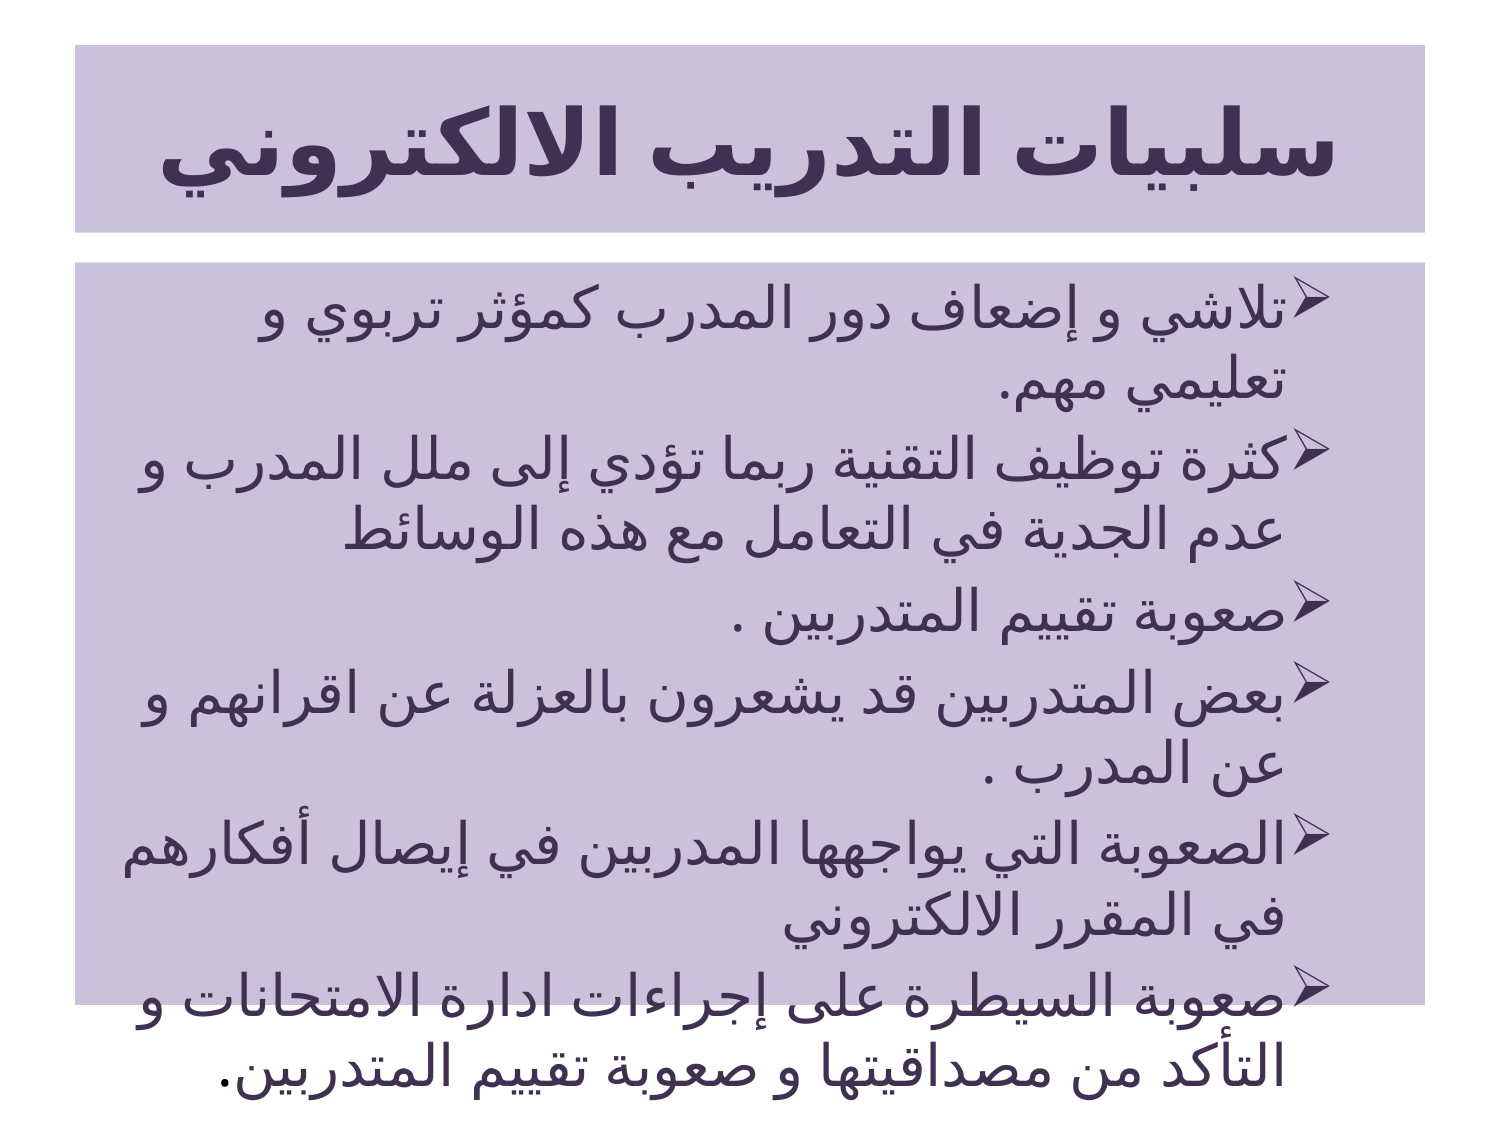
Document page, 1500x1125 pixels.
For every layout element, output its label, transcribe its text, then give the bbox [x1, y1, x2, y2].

list تلاشي و إضعاف دور المدرب كمؤثر تربوي و تعليمي مهم. كثرة توظيف التقنية ربما تؤدي إلى ملل المدرب و عدم الجدية في التعامل مع هذه الوسائط صعوبة تقييم المتدربين . بعض المتدربين قد يشعرون بالعزلة عن اقرانهم و عن المدرب . الصعوبة التي يواجهها المدربين في إيصال أفكارهم في المقرر الالكتروني صعوبة السيطرة على إجراءات ادارة الامتحانات و التأكد من مصداقيتها و صعوبة تقييم المتدربين. [75, 262, 1425, 1005]
title سلبيات التدريب الالكتروني [75, 45, 1425, 233]
